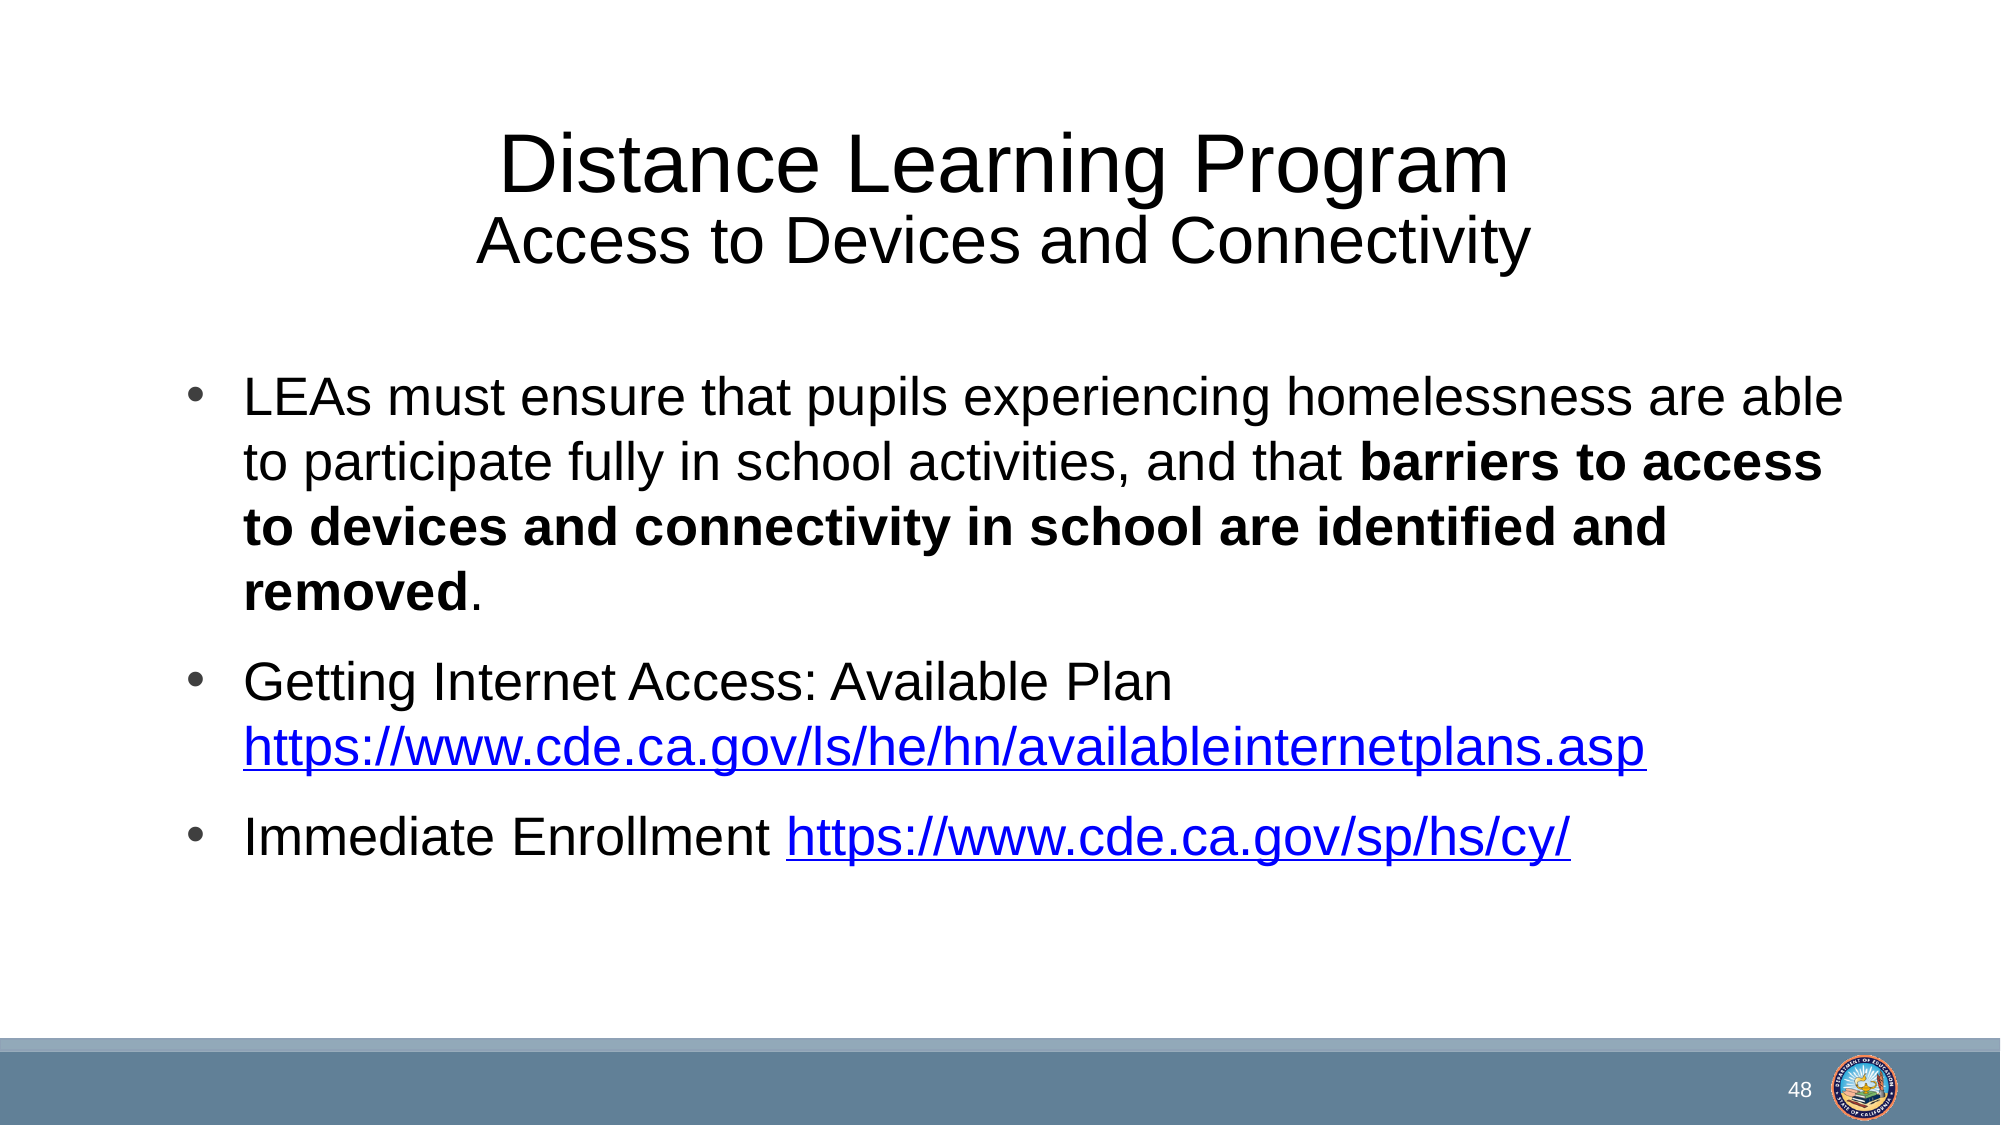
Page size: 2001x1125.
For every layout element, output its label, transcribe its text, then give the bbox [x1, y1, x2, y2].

slide_number 48 [1611, 1059, 1827, 1119]
title Distance Learning Program Access to Devices and Connectivity [180, 47, 1830, 285]
list LEAs must ensure that pupils experiencing homelessness are able to participate fully in school activities, and that barriers to access to devices and connectivity in school are identified and removed. Getting Internet Access: Available Plan https://www.cde.ca.gov/ls/he/hn/availableinternetplans.asp Immediate Enrollment https://www.cde.ca.gov/sp/hs/cy/ [141, 354, 1869, 990]
picture [1831, 1055, 1899, 1122]
